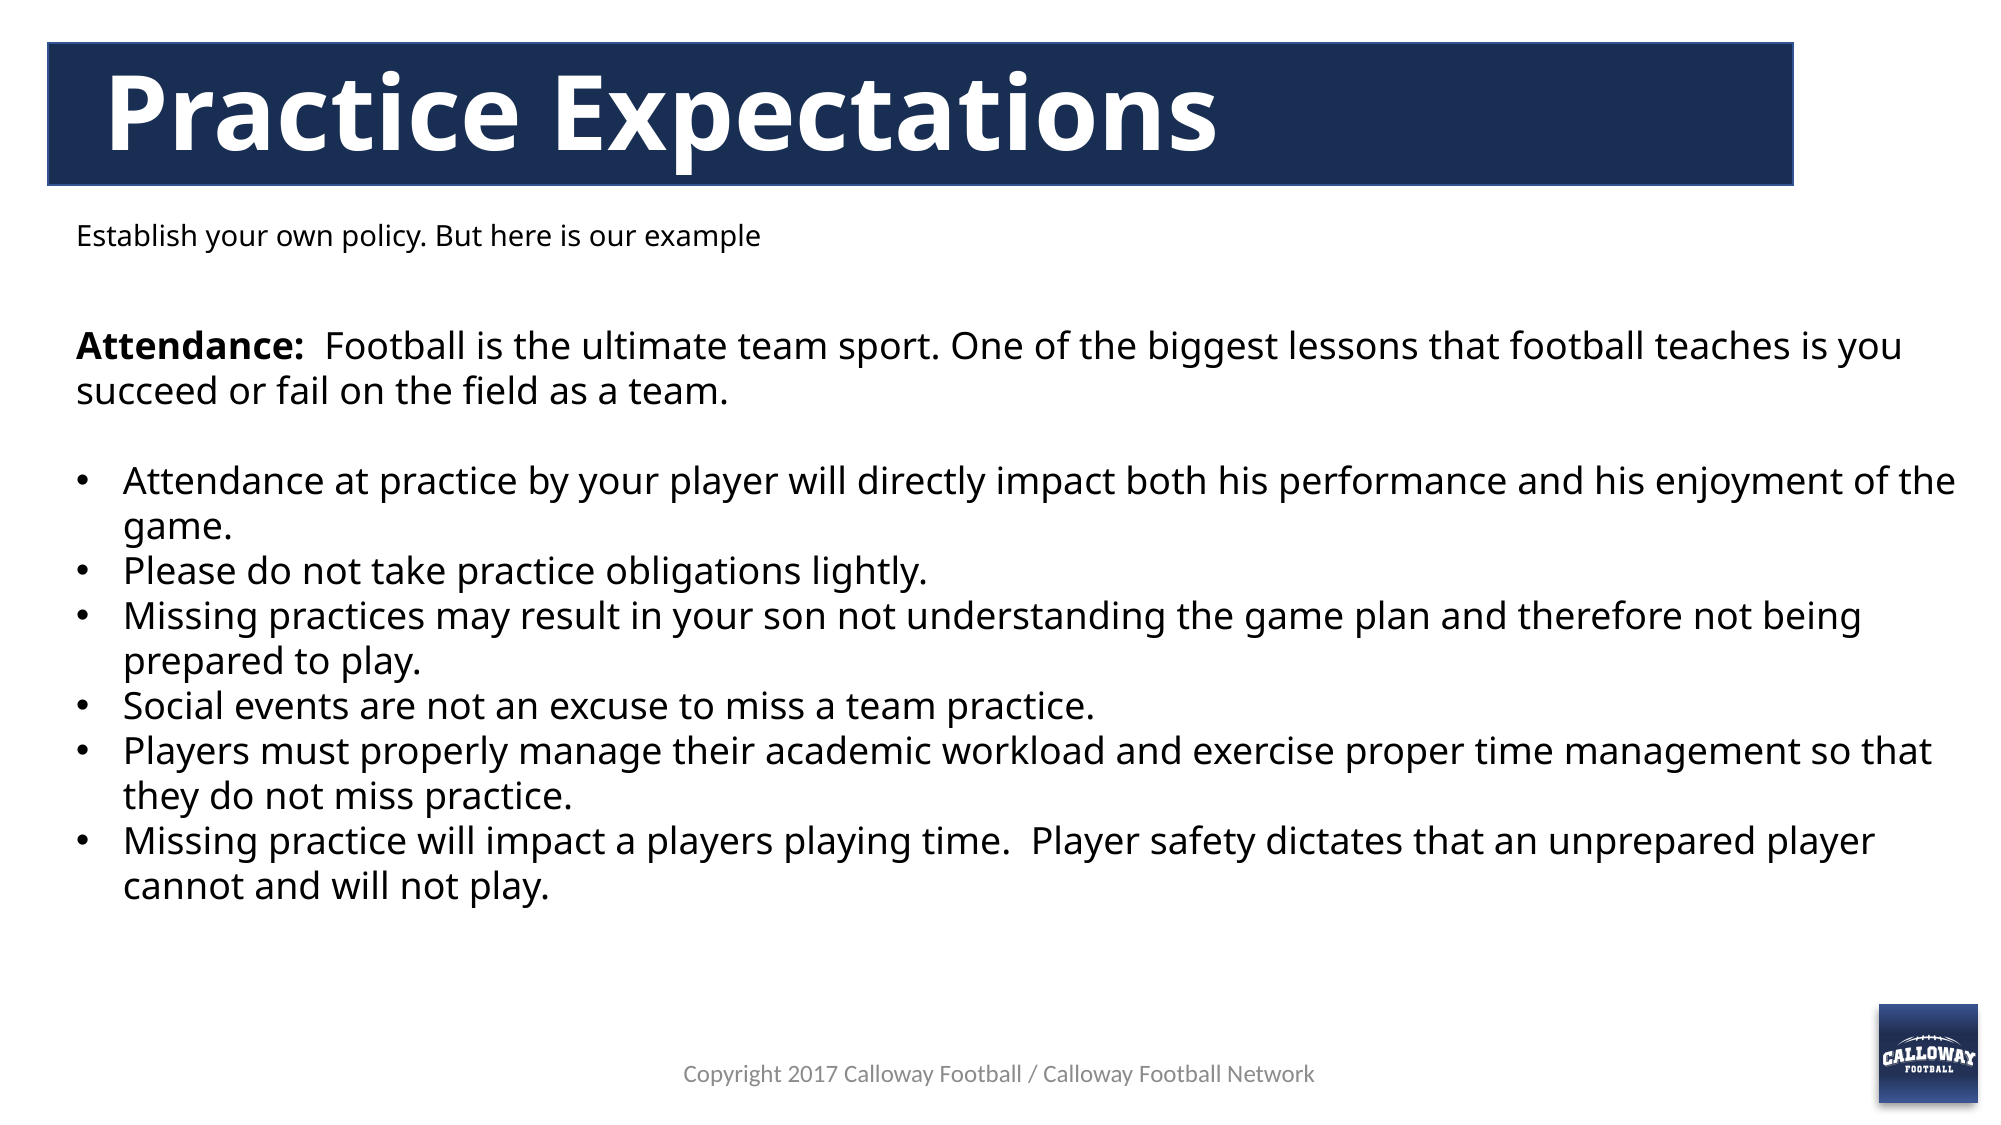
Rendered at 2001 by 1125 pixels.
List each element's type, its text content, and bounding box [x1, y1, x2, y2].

text_box Establish your own policy. But here is our example Attendance: Football is the ultimate team sport. One of the biggest lessons that football teaches is you succeed or fail on the field as a team. Attendance at practice by your player will directly impact both his performance and his enjoyment of the game. Please do not take practice obligations lightly. Missing practices may result in your son not understanding the game plan and therefore not being prepared to play. Social events are not an excuse to miss a team practice. Players must properly manage their academic workload and exercise proper time management so that they do not miss practice. Missing practice will impact a players playing time. Player safety dictates that an unprepared player cannot and will not play. [61, 209, 1978, 950]
footer Copyright 2017 Calloway Football / Calloway Football Network [662, 1042, 1338, 1103]
text_box Practice Expectations [88, 39, 1235, 179]
picture [1879, 1004, 1978, 1103]
text_box [47, 42, 1794, 186]
